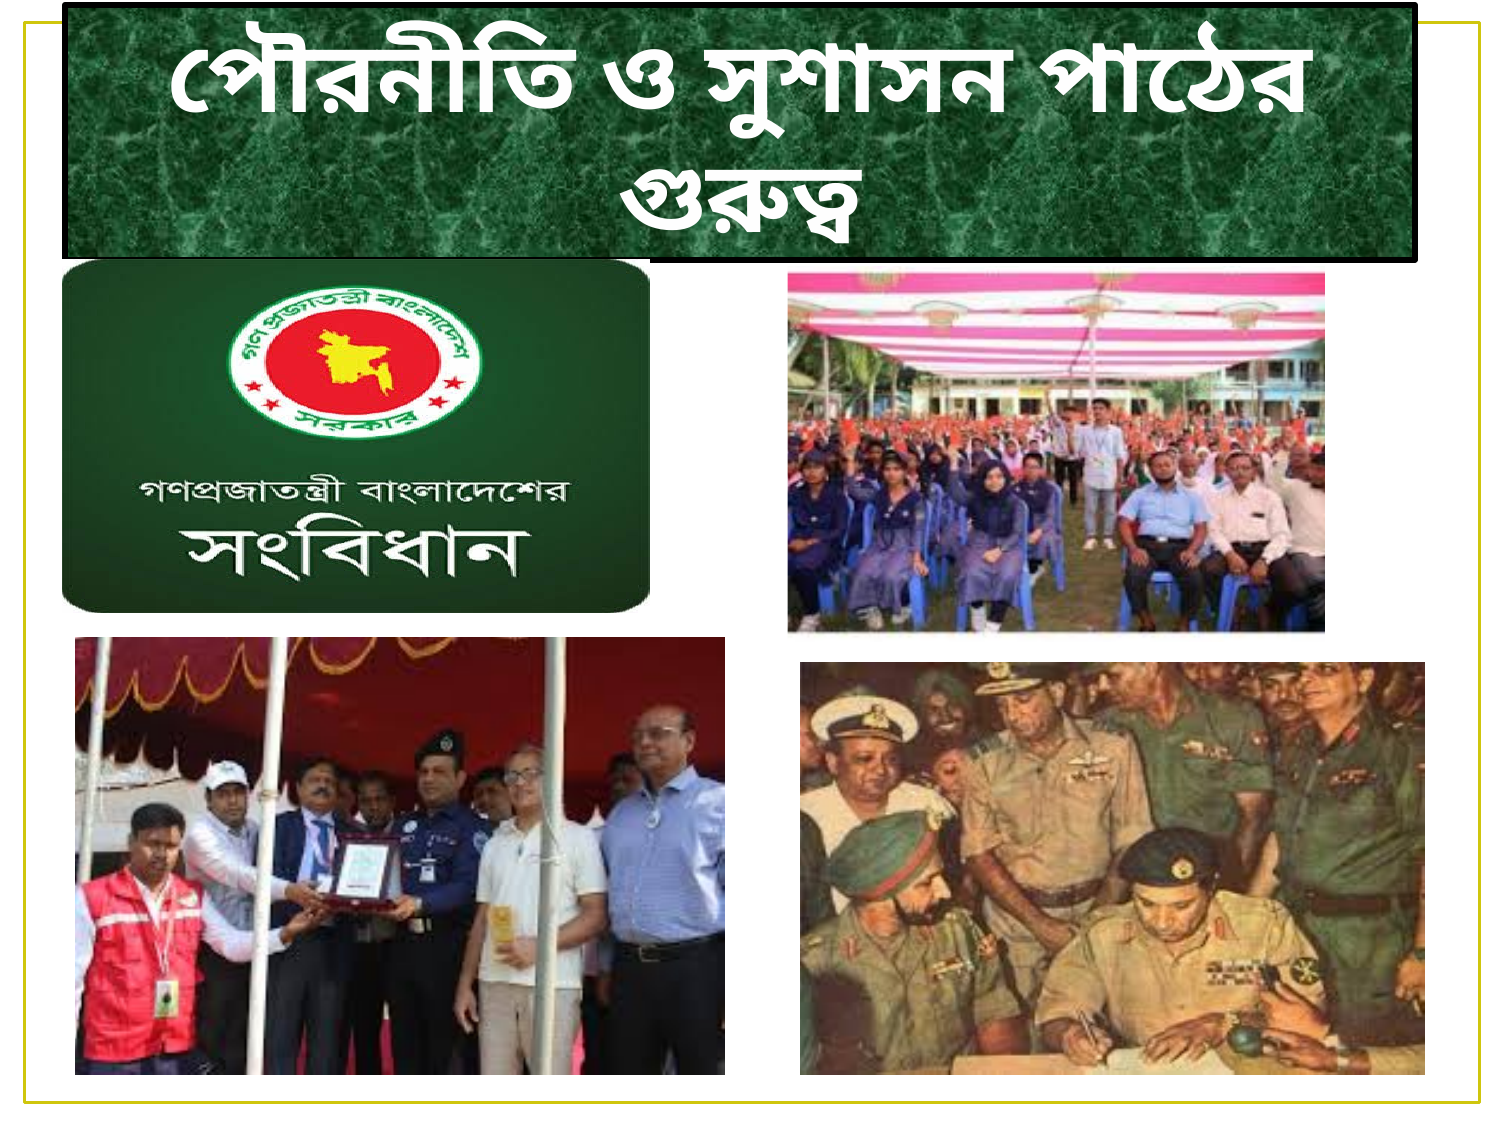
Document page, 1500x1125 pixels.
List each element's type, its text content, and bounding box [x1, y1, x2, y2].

picture [62, 259, 651, 613]
picture [787, 266, 1326, 642]
picture [799, 662, 1426, 1076]
picture [74, 637, 726, 1076]
text_box পৌরনীতি ও সুশাসন পাঠের গুরুত্ব [64, 5, 1415, 260]
